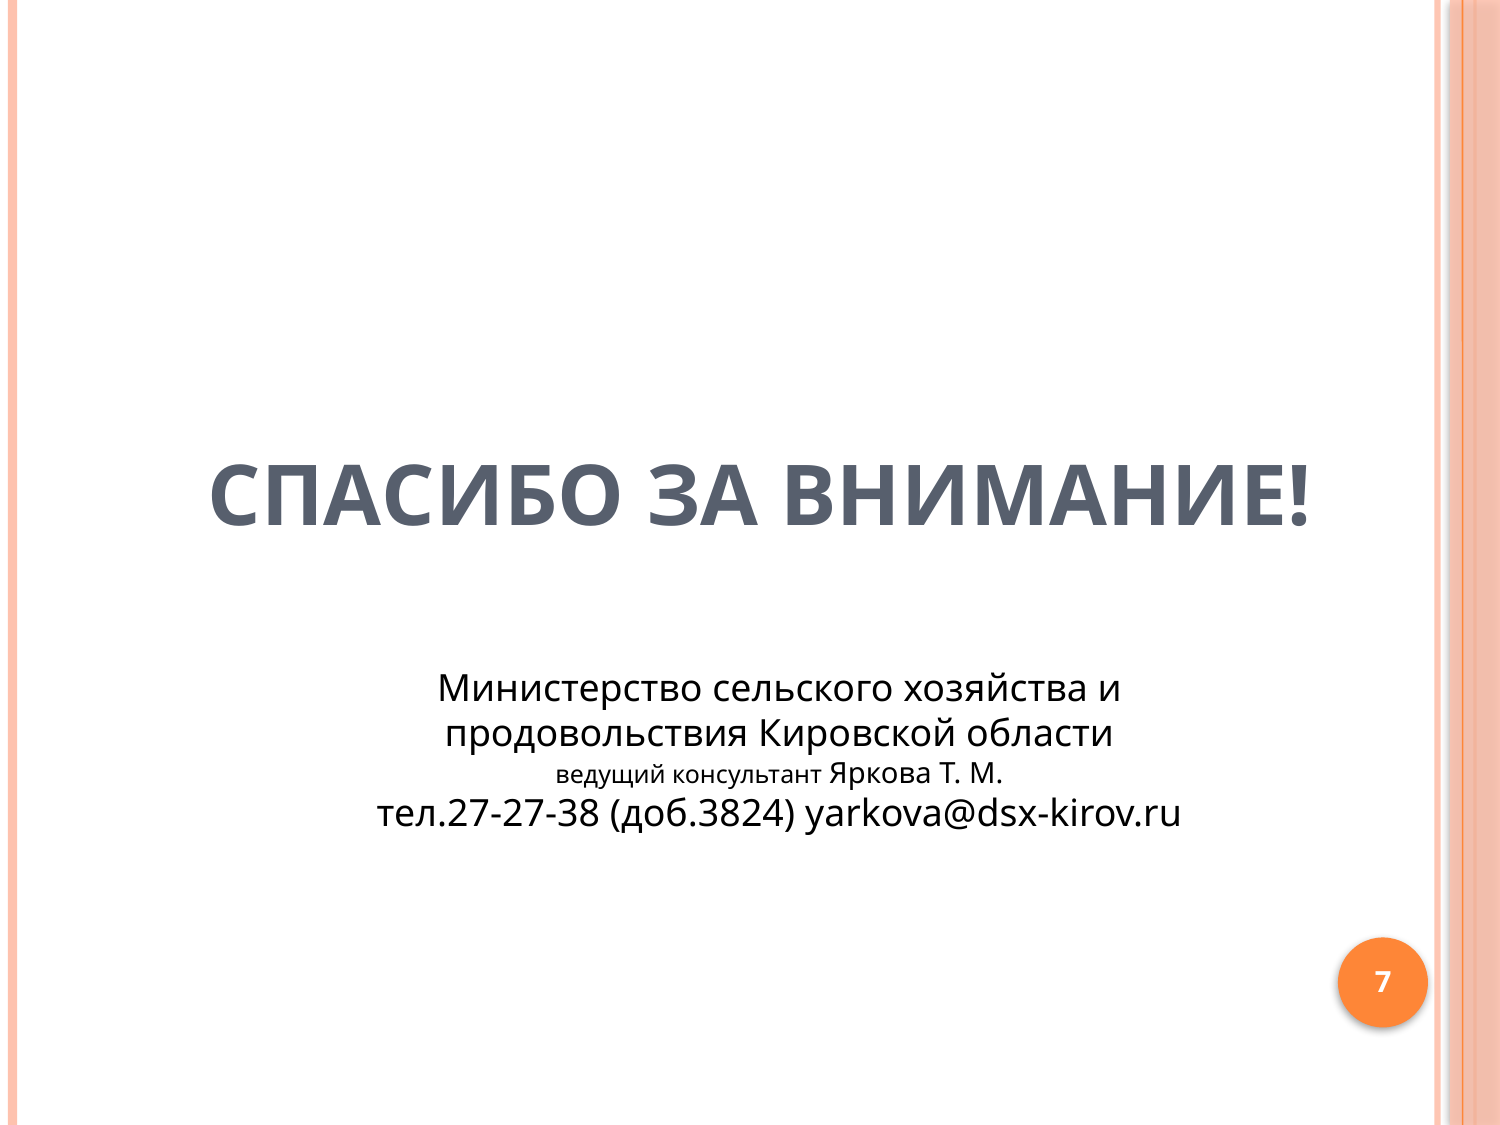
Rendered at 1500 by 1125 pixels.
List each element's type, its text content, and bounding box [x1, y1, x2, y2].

text_box Министерство сельского хозяйства и продовольствия Кировской области ведущий консультант Яркова Т. М. тел.27-27-38 (доб.3824) yarkova@dsx-kirov.ru [348, 656, 1211, 842]
slide_number 7 [1333, 940, 1434, 1027]
title Спасибо за внимание! [147, 361, 1373, 550]
